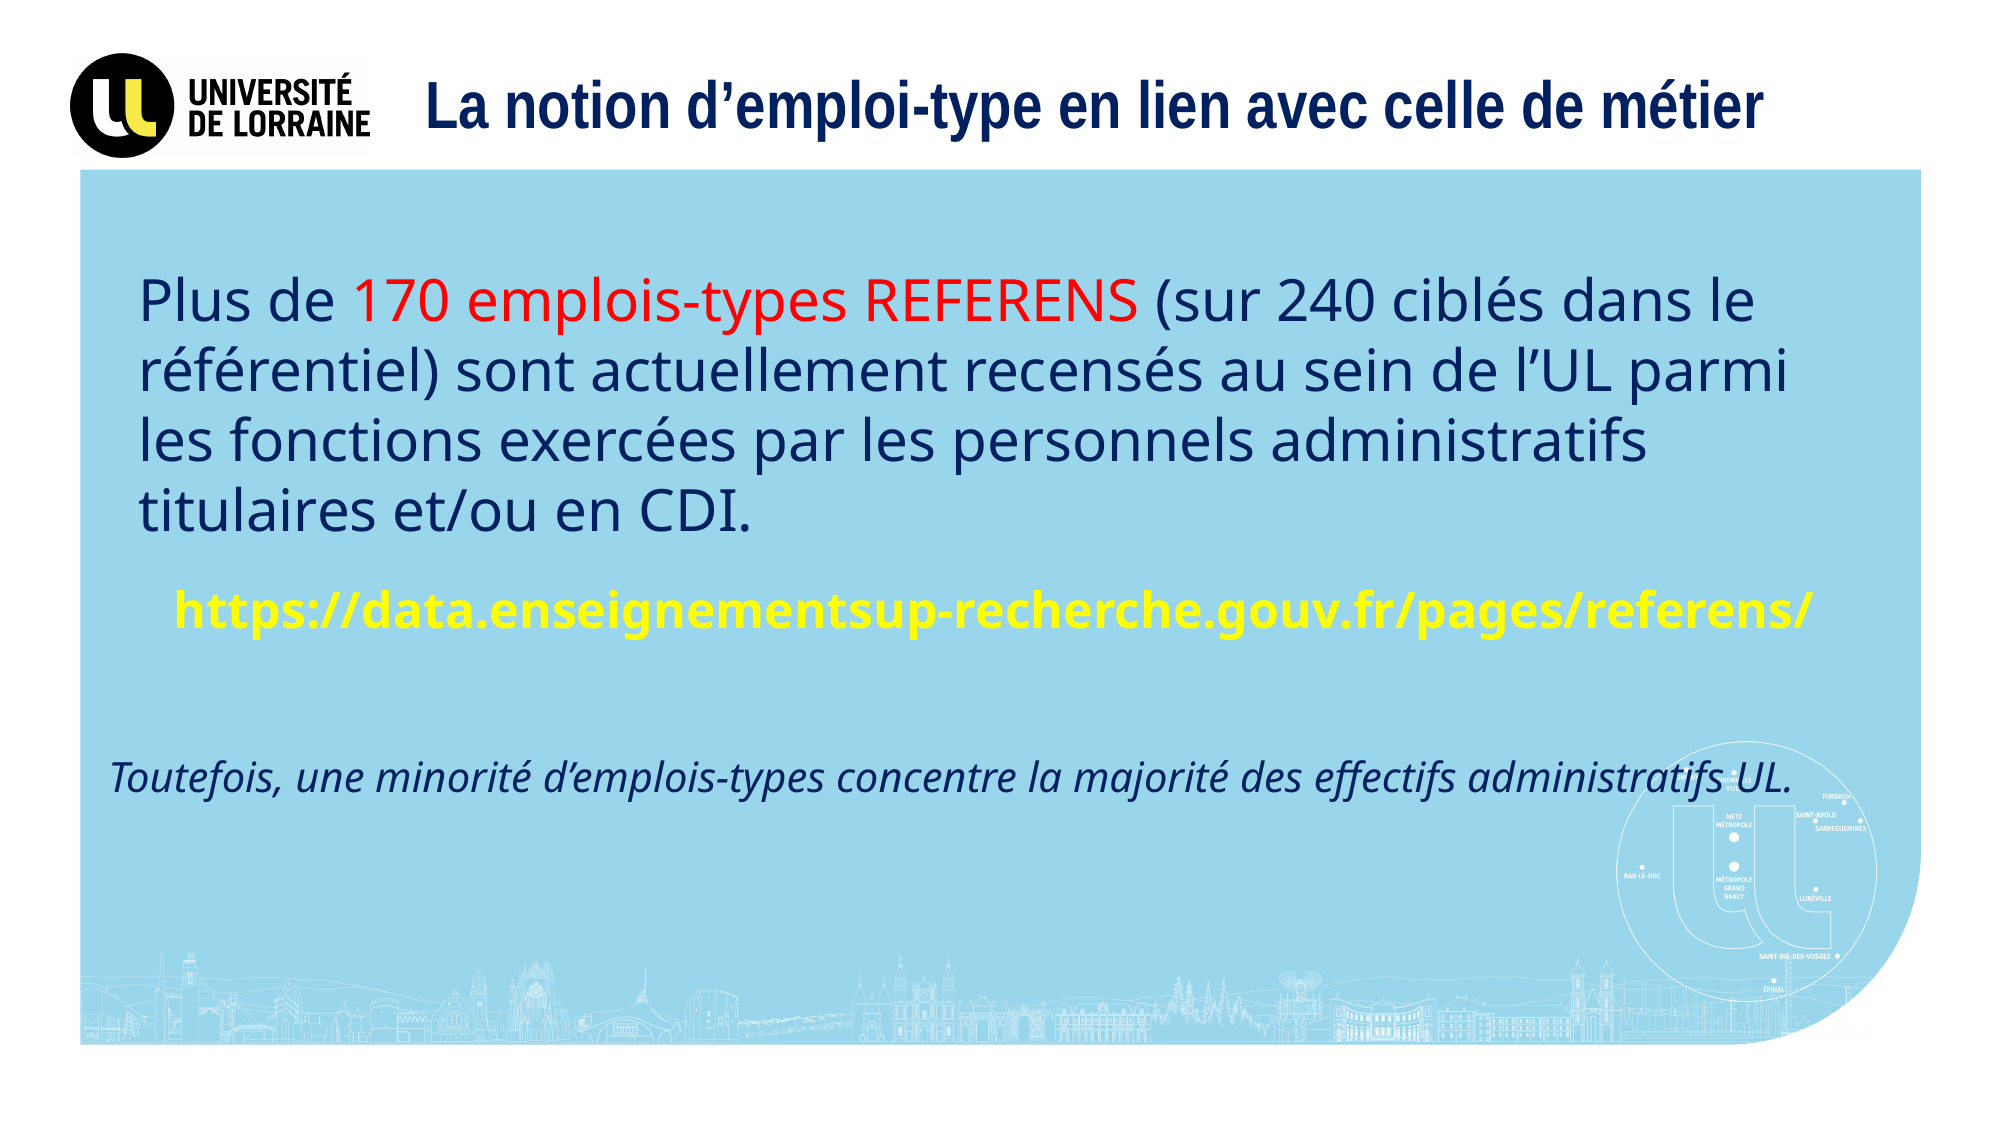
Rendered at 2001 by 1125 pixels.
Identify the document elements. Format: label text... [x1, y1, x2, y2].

text_box La notion d’emploi-type en lien avec celle de métier [410, 53, 2000, 149]
picture [70, 808, 1877, 1043]
text_box Plus de 170 emplois-types REFERENS (sur 240 ciblés dans le référentiel) sont actuellement recensés au sein de l’UL parmi les fonctions exercées par les personnels administratifs titulaires et/ou en CDI. https://data.enseignementsup-recherche.gouv.fr/pages/referens/ Toutefois, une minorité d’emplois-types concentre la majorité des effectifs administratifs UL. [79, 255, 1881, 808]
picture [70, 53, 370, 158]
